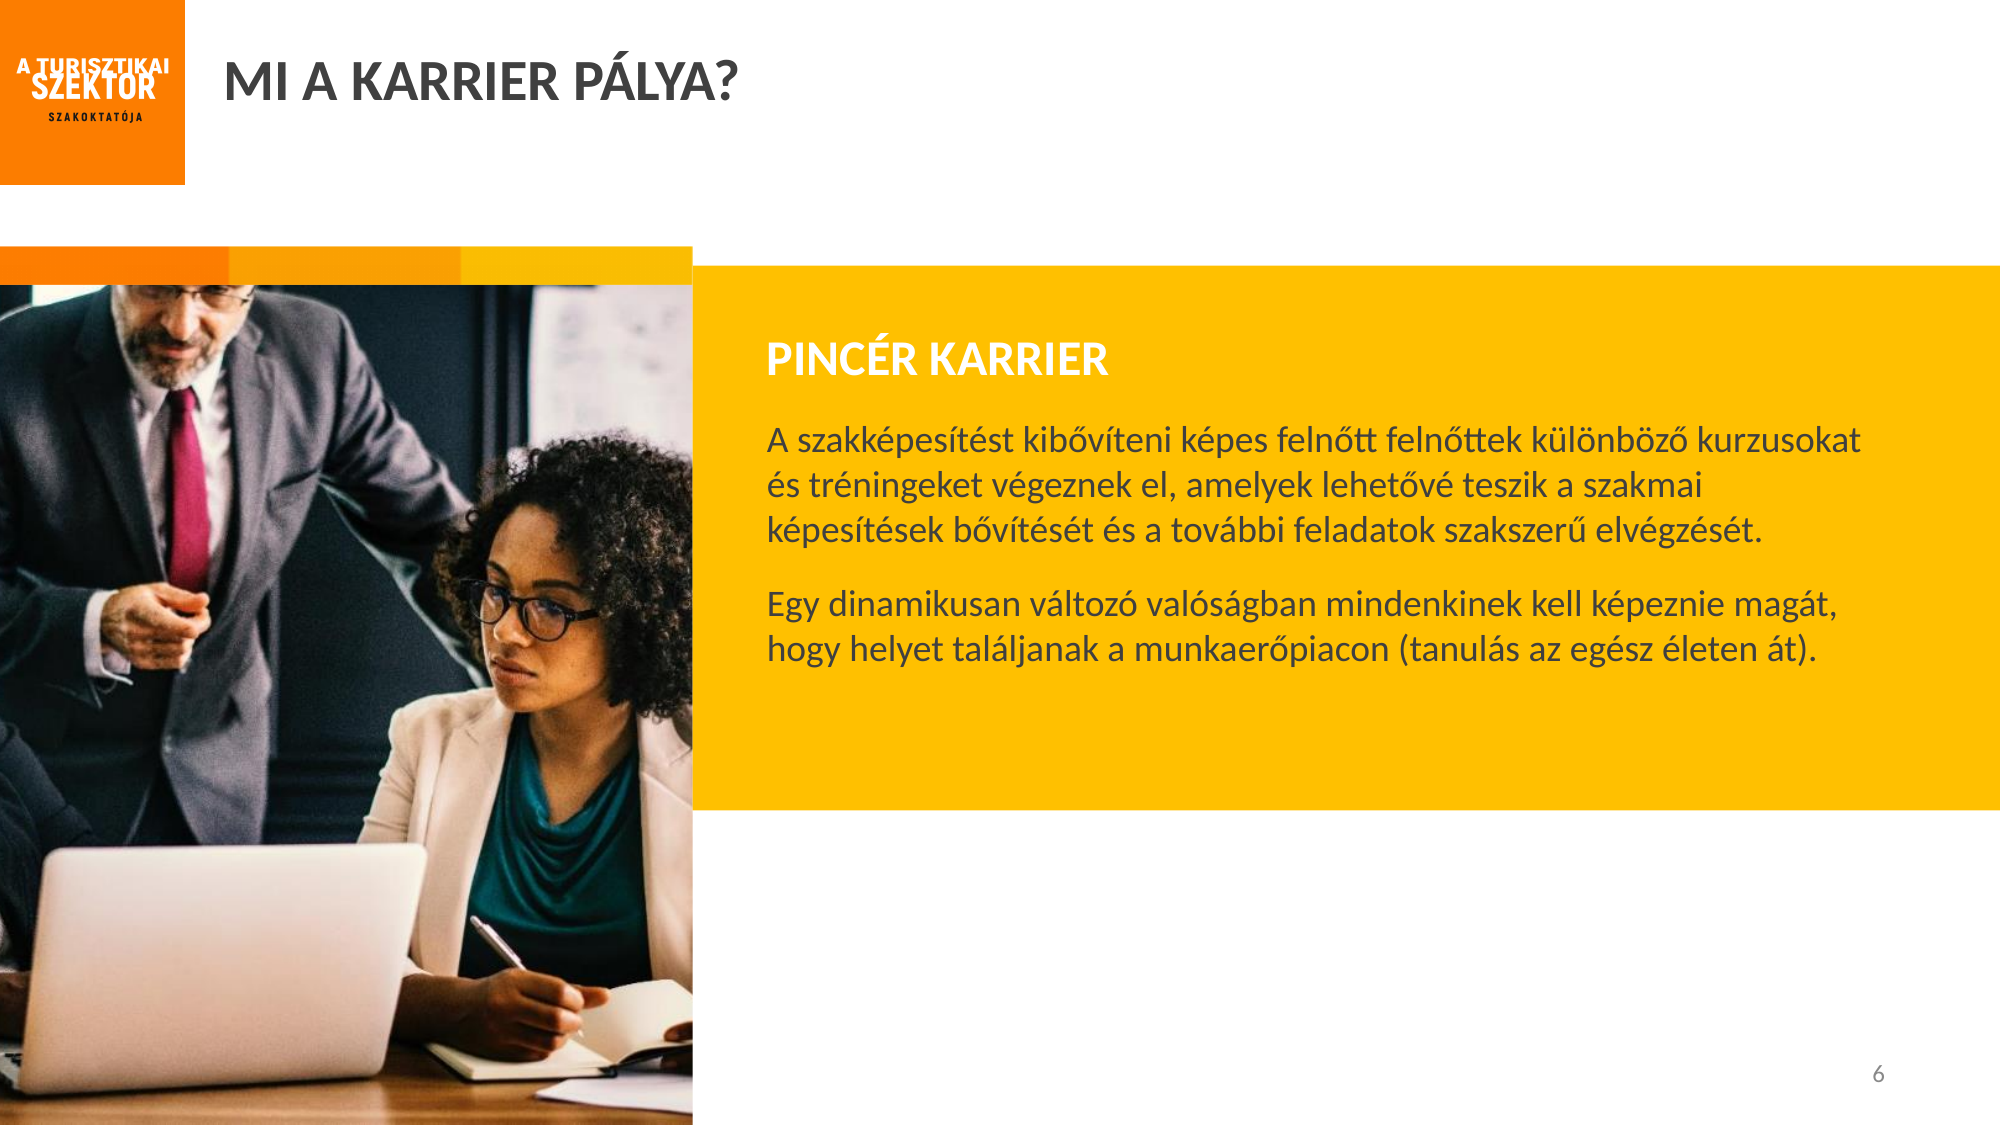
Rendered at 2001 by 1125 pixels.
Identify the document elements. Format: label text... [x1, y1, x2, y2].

list PINCÉR KARRIER A szakképesítést kibővíteni képes felnőtt felnőttek különböző kurzusokat és tréningeket végeznek el, amelyek lehetővé teszik a szakmai képesítések bővítését és a további feladatok szakszerű elvégzését. Egy dinamikusan változó valóságban mindenkinek kell képeznie magát, hogy helyet találjanak a munkaerőpiacon (tanulás az egész életen át). [751, 317, 1886, 764]
text_box MI A KARRIER PÁLYA? [208, 30, 321, 124]
text_box [693, 264, 2000, 813]
picture [0, 0, 185, 185]
text_box MI A KARRIER PÁLYA? [370, 30, 1107, 124]
picture [0, 0, 693, 1125]
slide_number 6 [1433, 1042, 1900, 1103]
